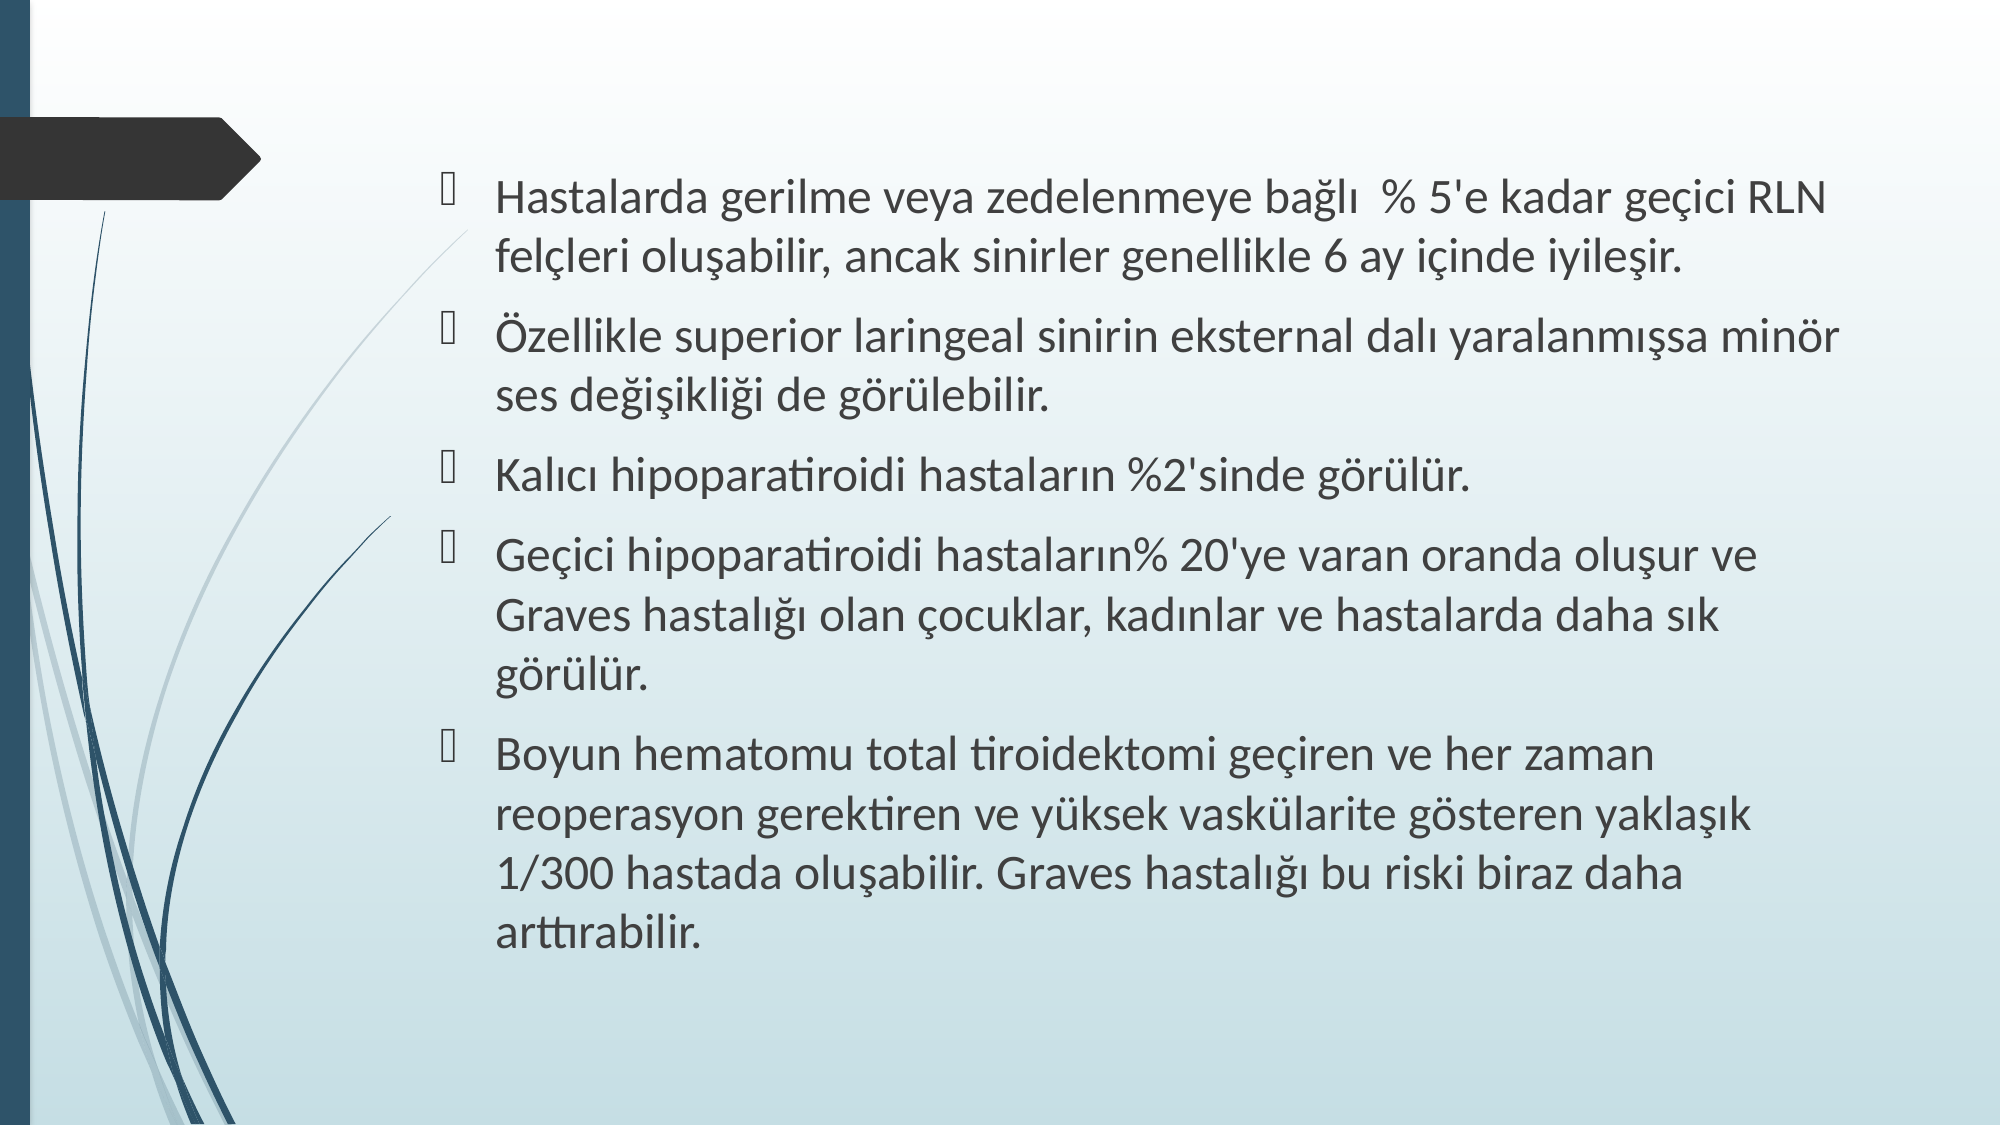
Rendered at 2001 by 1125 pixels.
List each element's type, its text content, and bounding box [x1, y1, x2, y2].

list Hastalarda gerilme veya zedelenmeye bağlı % 5'e kadar geçici RLN felçleri oluşabilir, ancak sinirler genellikle 6 ay içinde iyileşir. Özellikle superior laringeal sinirin eksternal dalı yaralanmışsa minör ses değişikliği de görülebilir. Kalıcı hipoparatiroidi hastaların %2'sinde görülür. Geçici hipoparatiroidi hastaların% 20'ye varan oranda oluşur ve Graves hastalığı olan çocuklar, kadınlar ve hastalarda daha sık görülür. Boyun hematomu total tiroidektomi geçiren ve her zaman reoperasyon gerektiren ve yüksek vaskülarite gösteren yaklaşık 1/300 hastada oluşabilir. Graves hastalığı bu riski biraz daha arttırabilir. [424, 156, 1888, 970]
